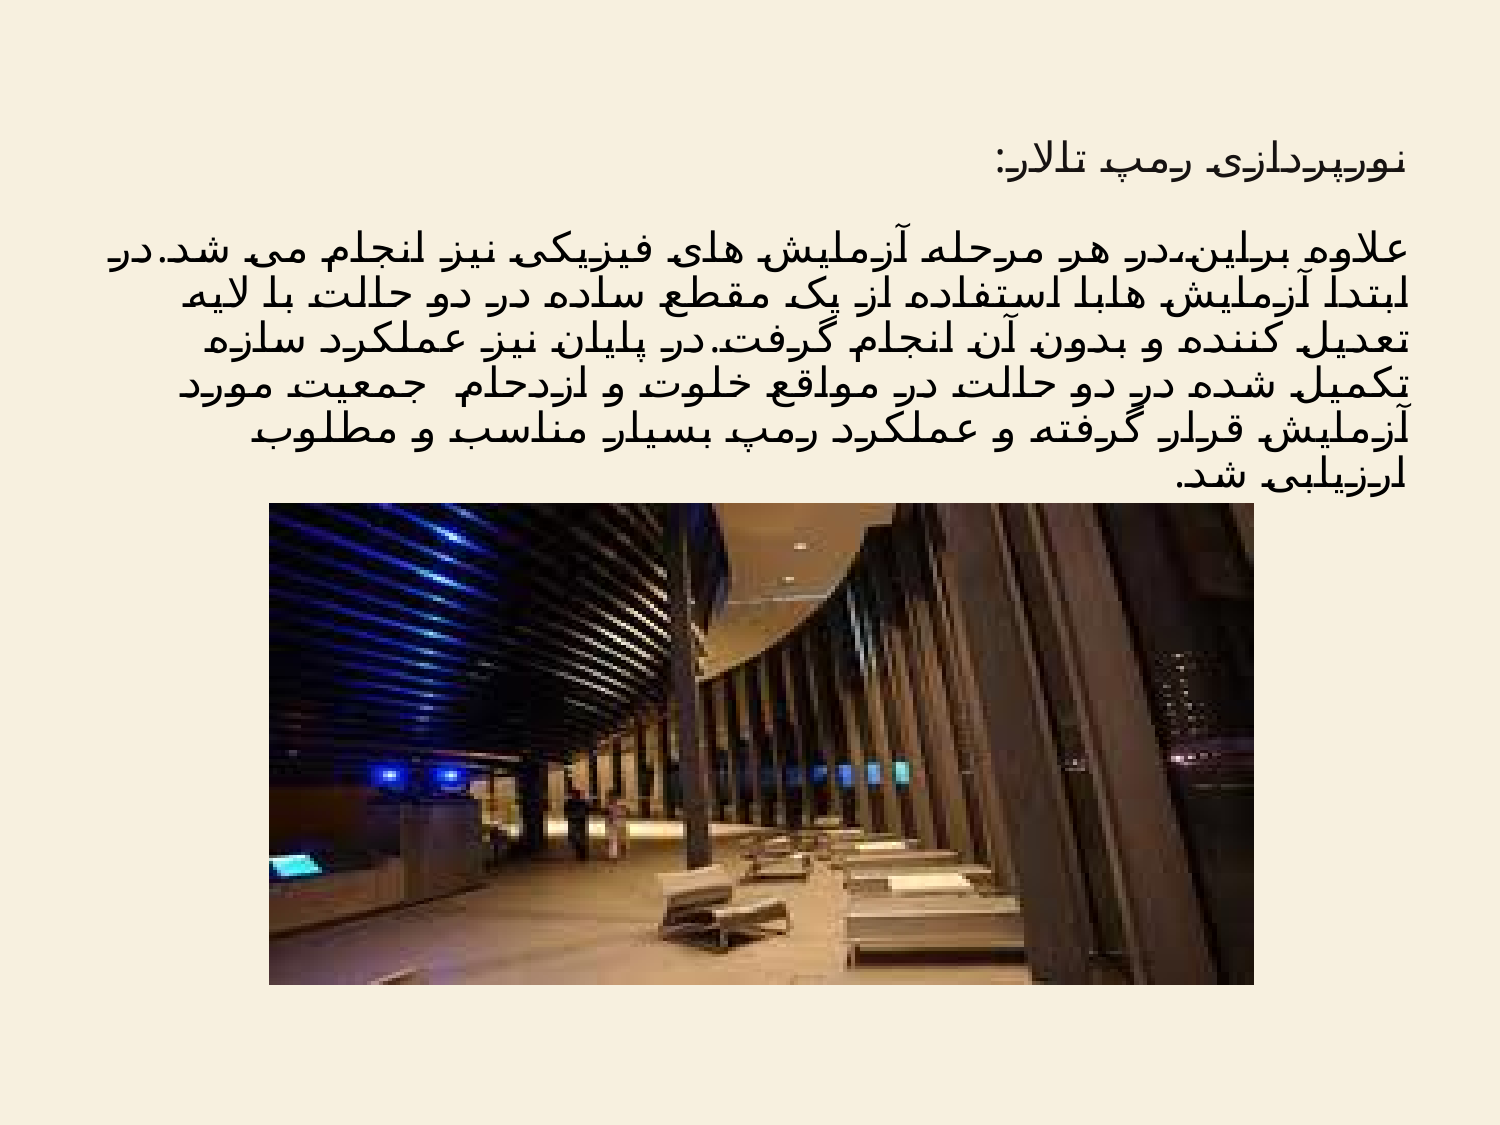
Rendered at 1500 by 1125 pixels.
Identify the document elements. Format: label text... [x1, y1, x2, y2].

title نورپردازی رمپ تالار: علاوه براین،در هر مرحله آزمایش های فیزیکی نیز انجام می شد.در ابتدا آزمایش هابا استفاده از یک مقطع ساده در دو حالت با لایه تعدیل کننده و بدون آن انجام گرفت.در پایان نیز عملکرد سازه تکمیل شده در دو حالت در مواقع خلوت و ازدحام جمعیت مورد آزمایش قرار گرفته و عملکرد رمپ بسیار مناسب و مطلوب ارزیابی شد. [82, 128, 1425, 991]
picture [269, 503, 1254, 985]
